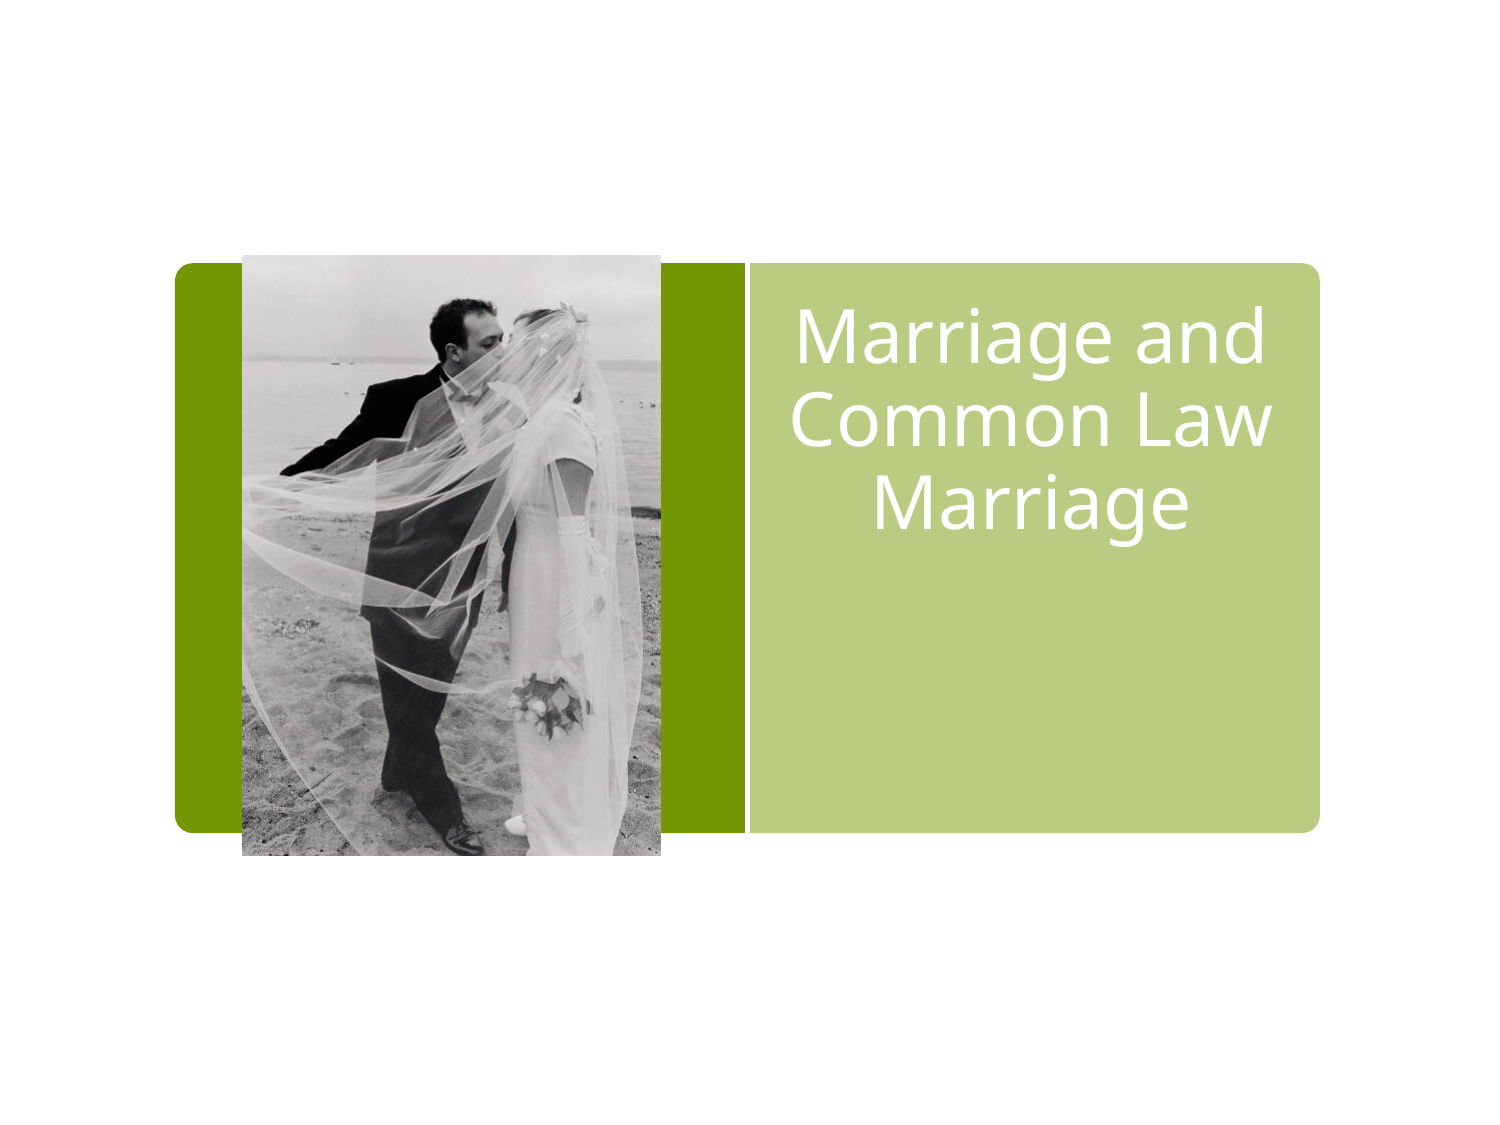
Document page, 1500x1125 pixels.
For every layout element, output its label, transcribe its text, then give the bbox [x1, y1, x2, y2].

picture [241, 254, 661, 856]
title Marriage and Common Law Marriage [762, 275, 1300, 545]
